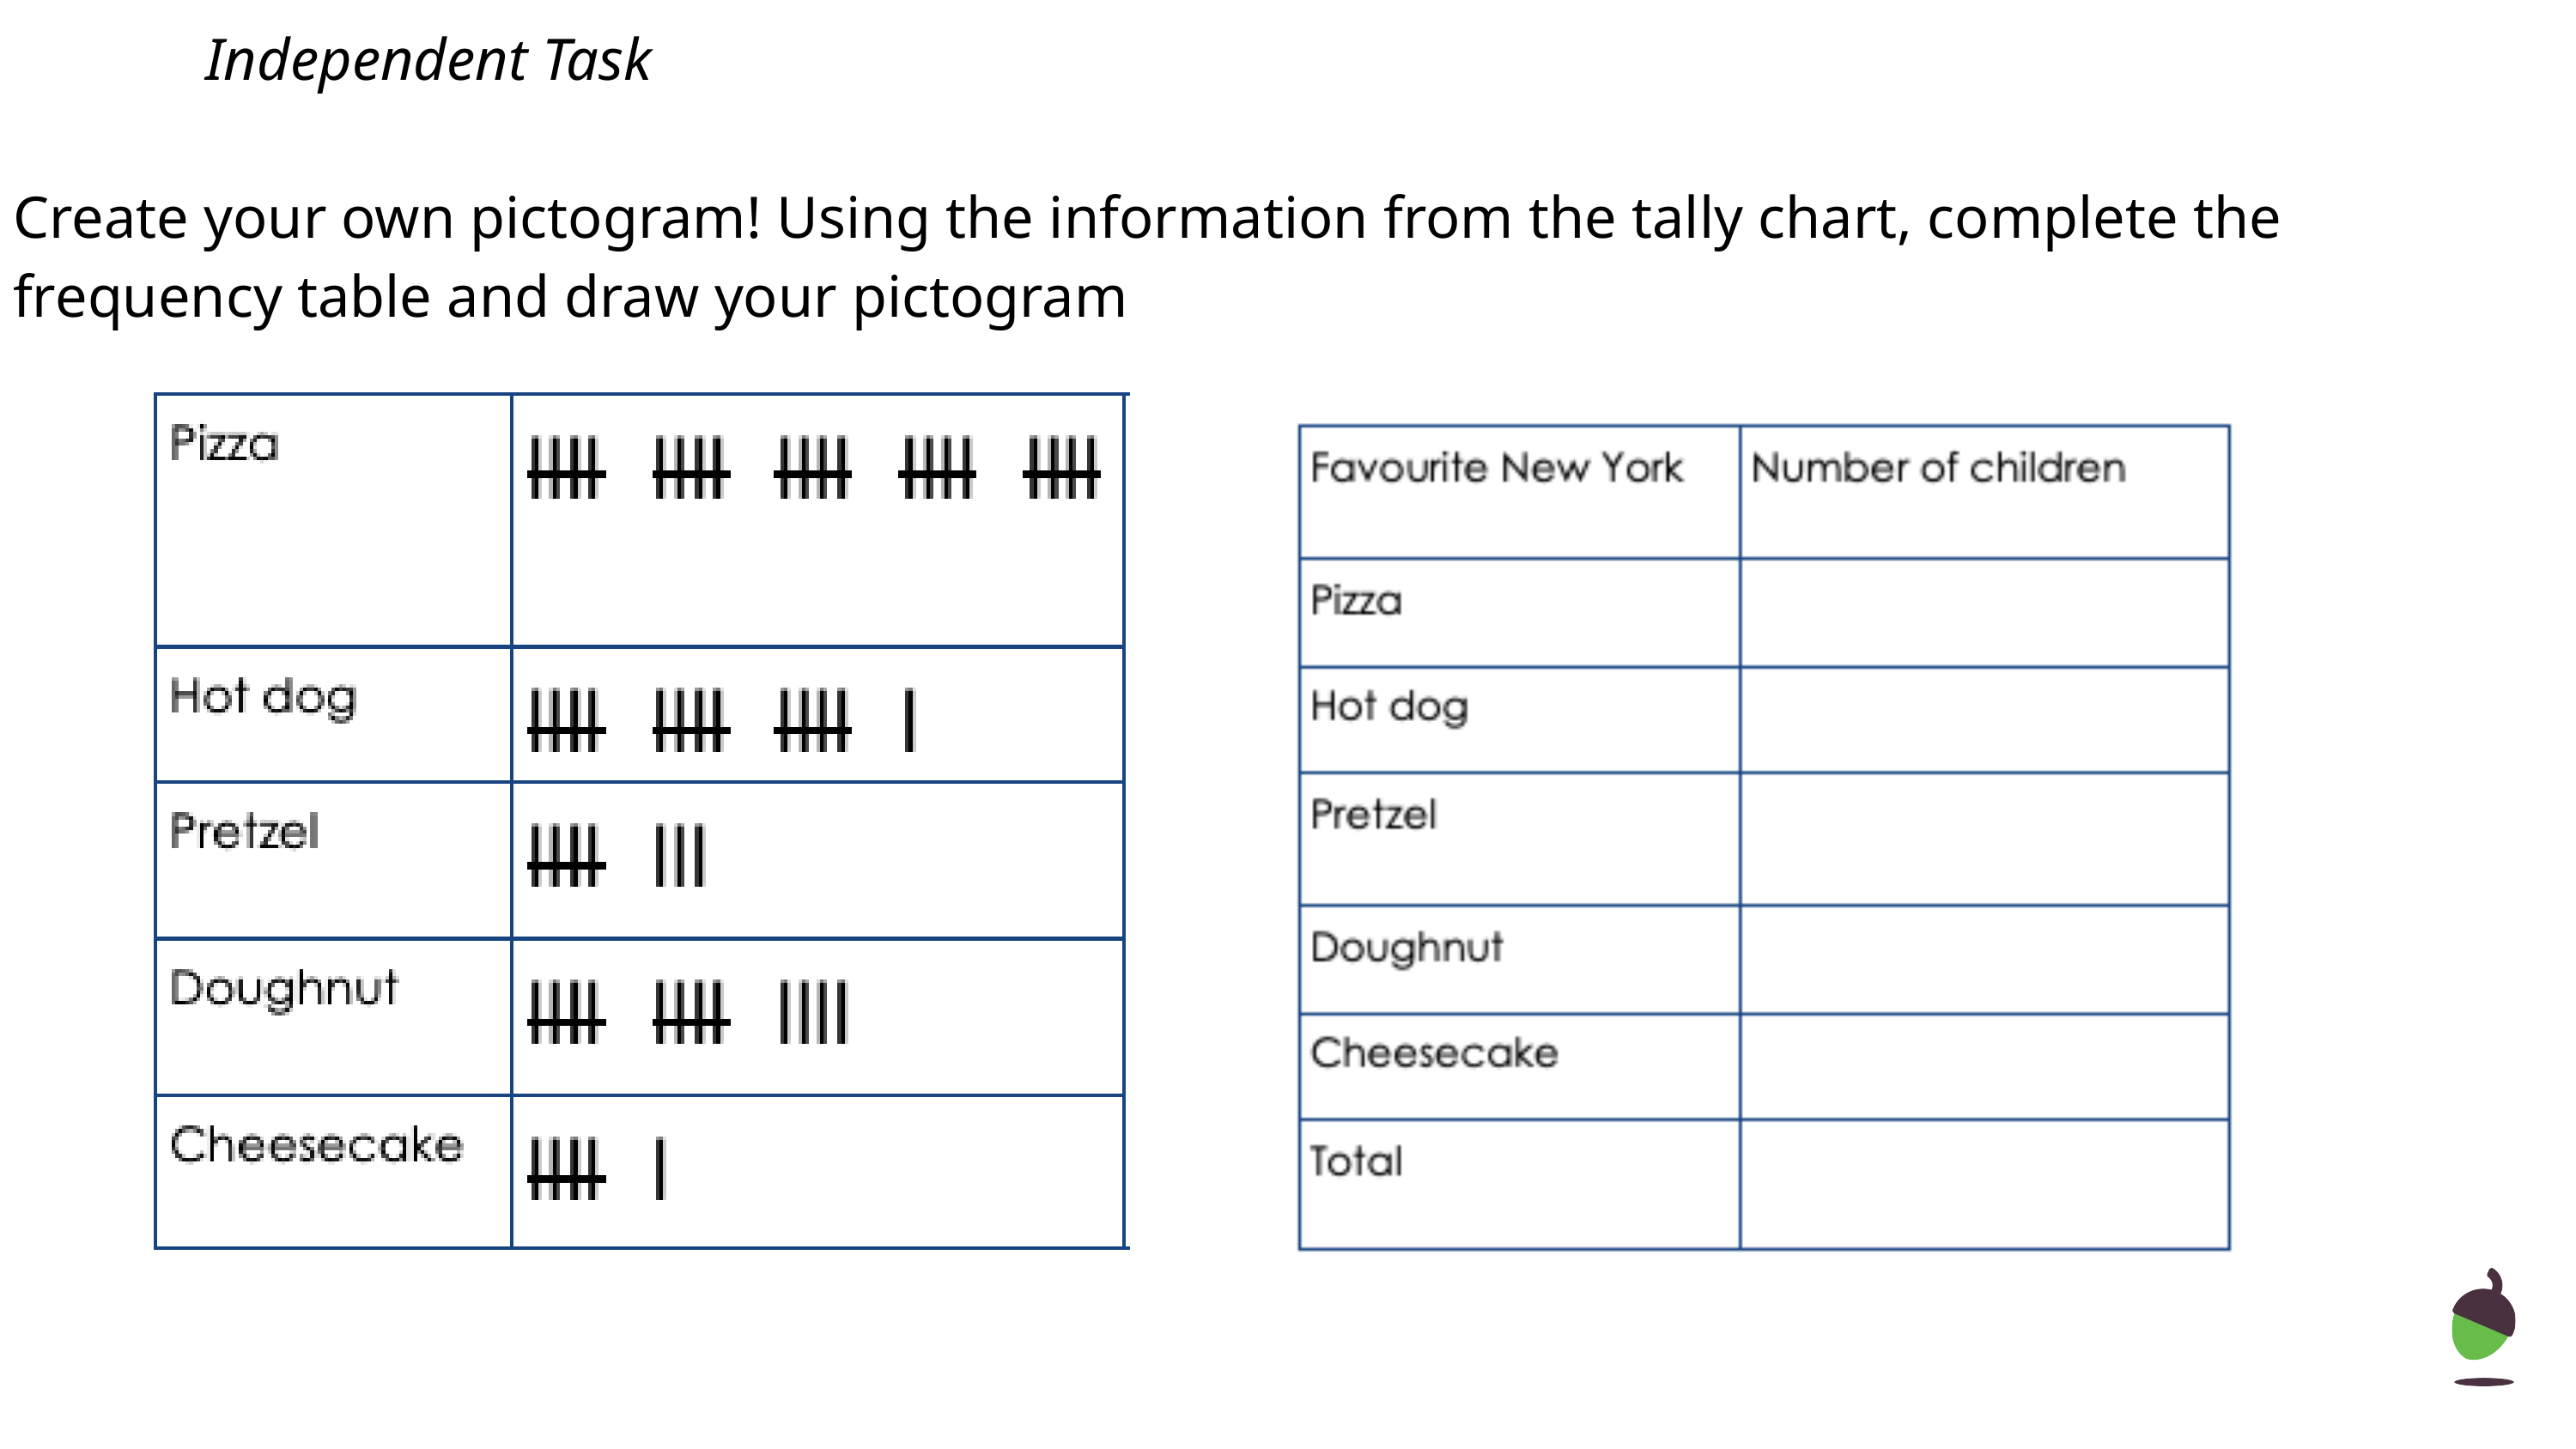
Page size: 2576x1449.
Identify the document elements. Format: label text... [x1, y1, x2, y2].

text_box Independent Task Create your own pictogram! Using the information from the tally chart, complete the frequency table and draw your pictogram [0, 0, 2576, 423]
picture [97, 353, 1151, 1279]
picture [1281, 404, 2259, 1279]
picture [2451, 1268, 2516, 1386]
